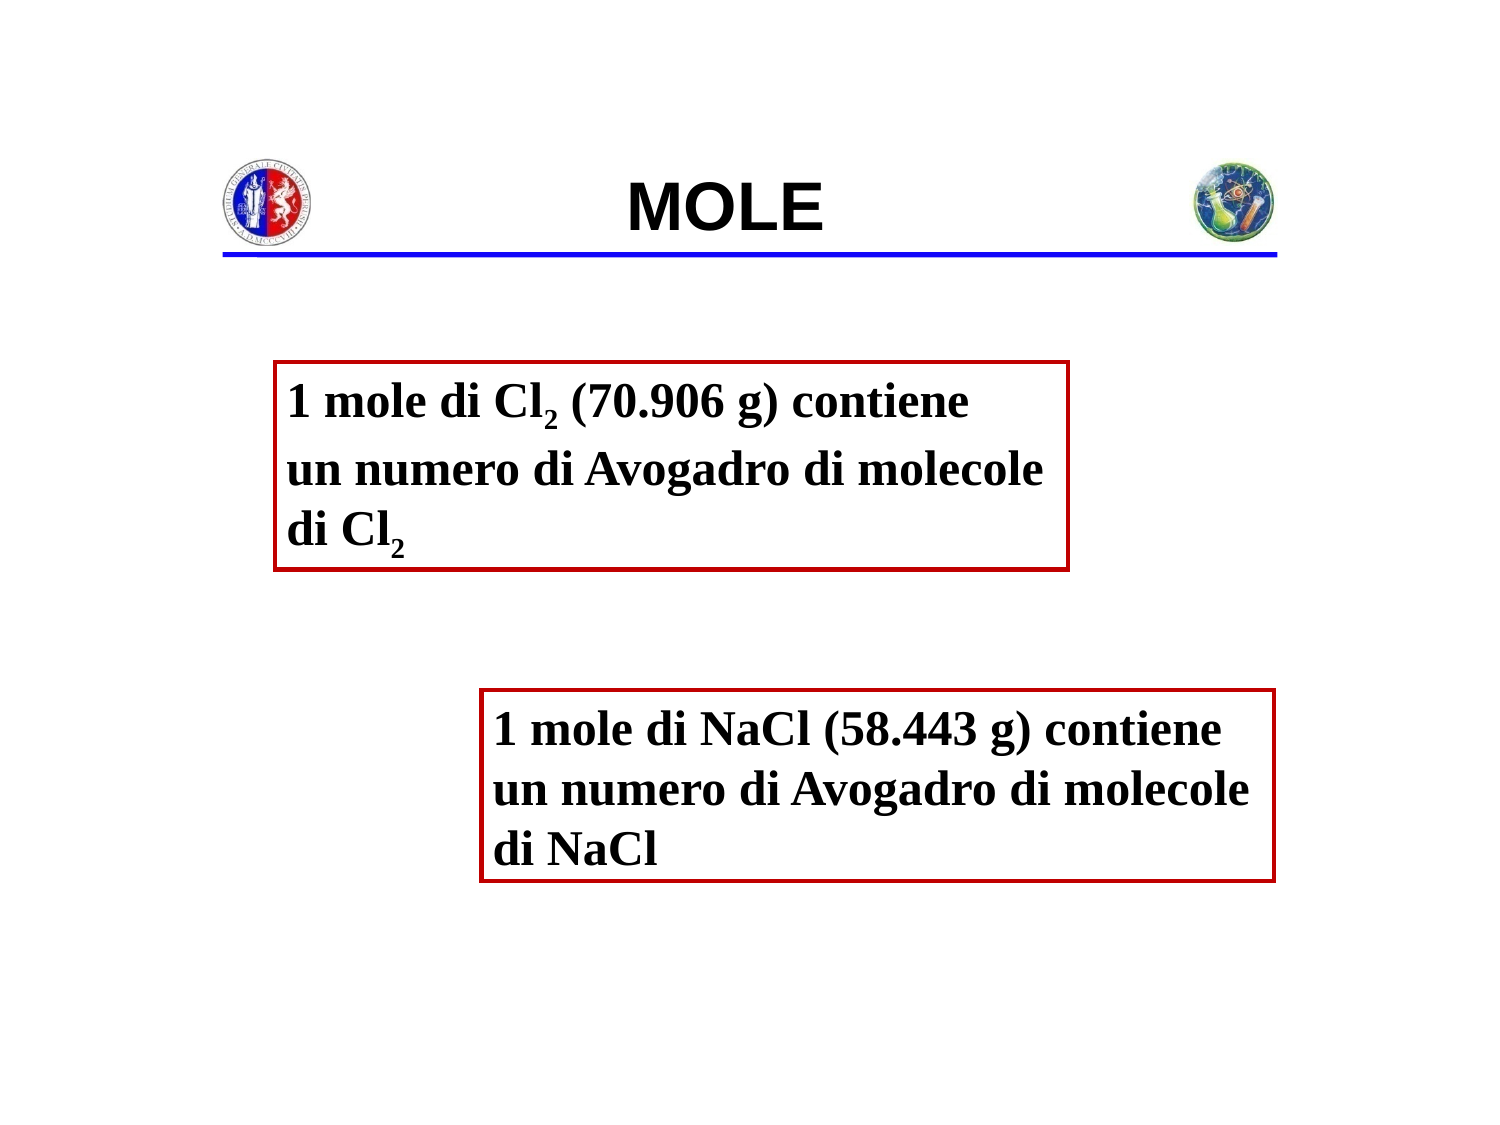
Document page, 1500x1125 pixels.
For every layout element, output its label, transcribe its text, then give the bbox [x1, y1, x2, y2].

text_box 1 mole di Cl2 (70.906 g) contiene un numero di Avogadro di molecole di Cl2 [275, 362, 1068, 570]
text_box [222, 154, 1278, 337]
text_box 1 mole di NaCl (58.443 g) contiene un numero di Avogadro di molecole di NaCl [481, 690, 1274, 882]
